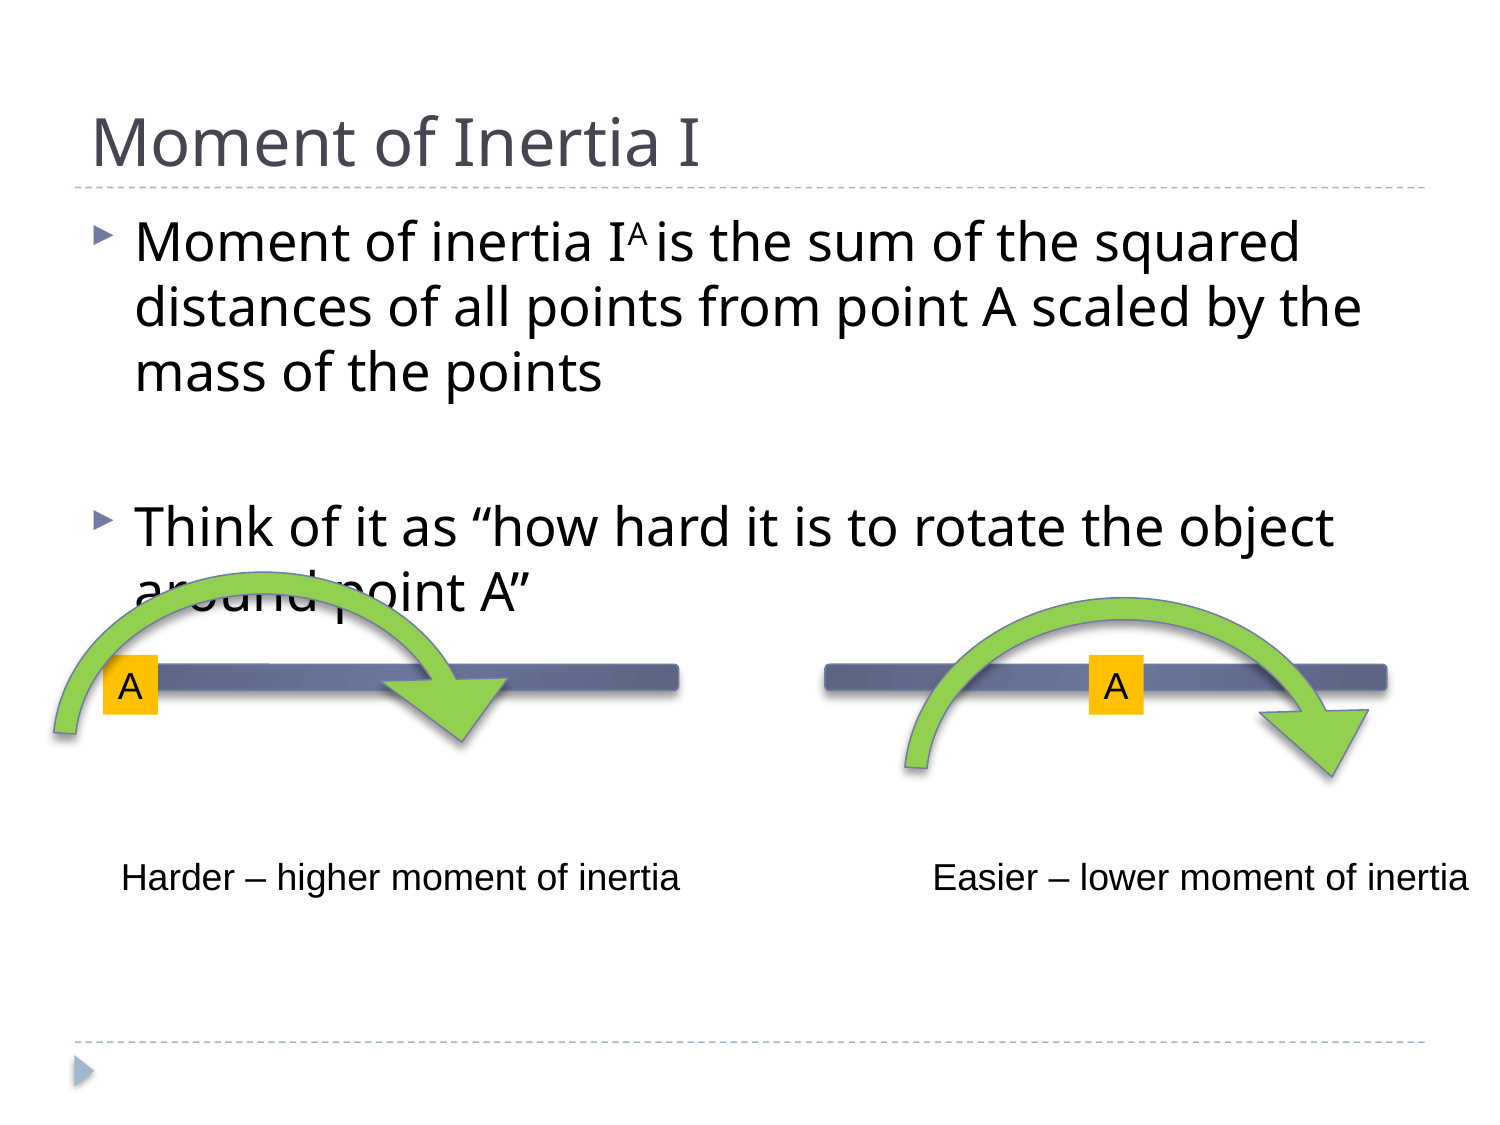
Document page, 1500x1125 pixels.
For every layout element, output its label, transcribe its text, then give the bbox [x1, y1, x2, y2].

text_box [974, 663, 1088, 692]
text_box Harder – higher moment of inertia [106, 845, 696, 905]
text_box [904, 596, 1370, 778]
text_box [158, 663, 418, 692]
text_box A [103, 654, 158, 715]
text_box [451, 663, 680, 692]
list Moment of inertia IA is the sum of the squared distances of all points from point A scaled by the mass of the points Think of it as “how hard it is to rotate the object around point A” [74, 199, 1426, 1011]
text_box Easier – lower moment of inertia [917, 845, 1484, 905]
text_box [1294, 663, 1388, 692]
title Moment of Inertia I [74, 24, 1426, 188]
text_box [1144, 663, 1272, 692]
text_box [824, 663, 952, 692]
text_box [52, 571, 510, 743]
text_box A [1088, 654, 1144, 715]
